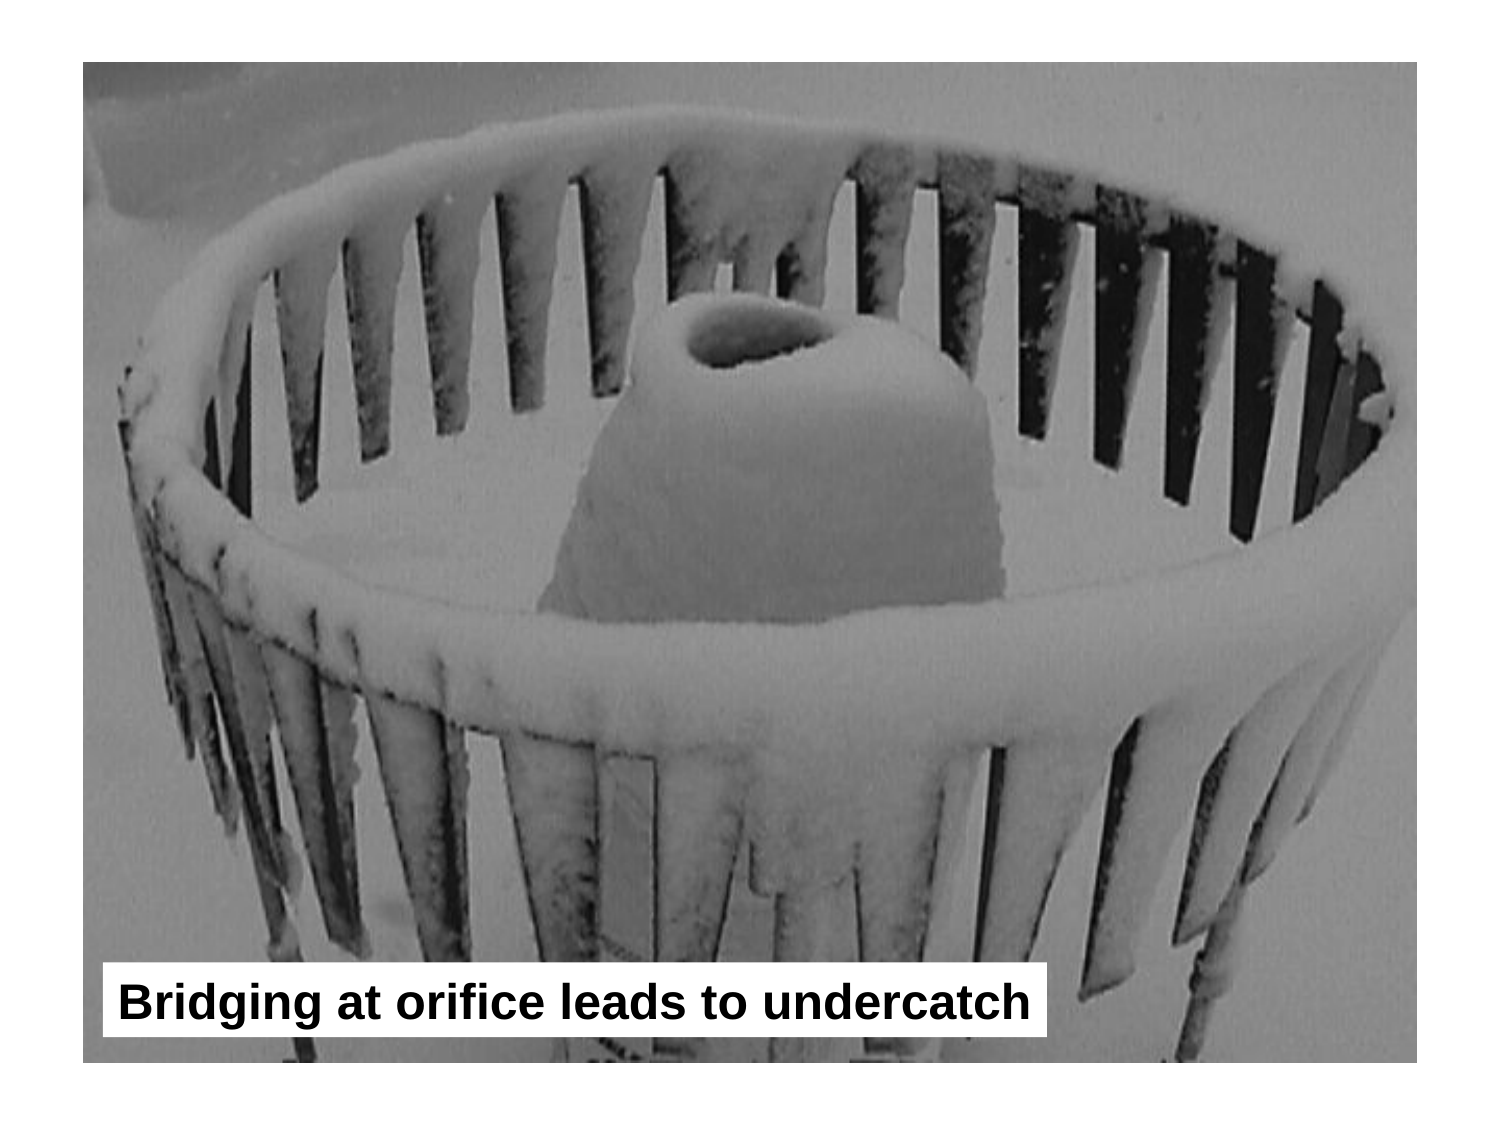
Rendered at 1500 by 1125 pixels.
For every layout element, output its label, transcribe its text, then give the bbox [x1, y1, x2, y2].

title Br [75, 45, 1425, 233]
picture [83, 62, 1418, 1064]
